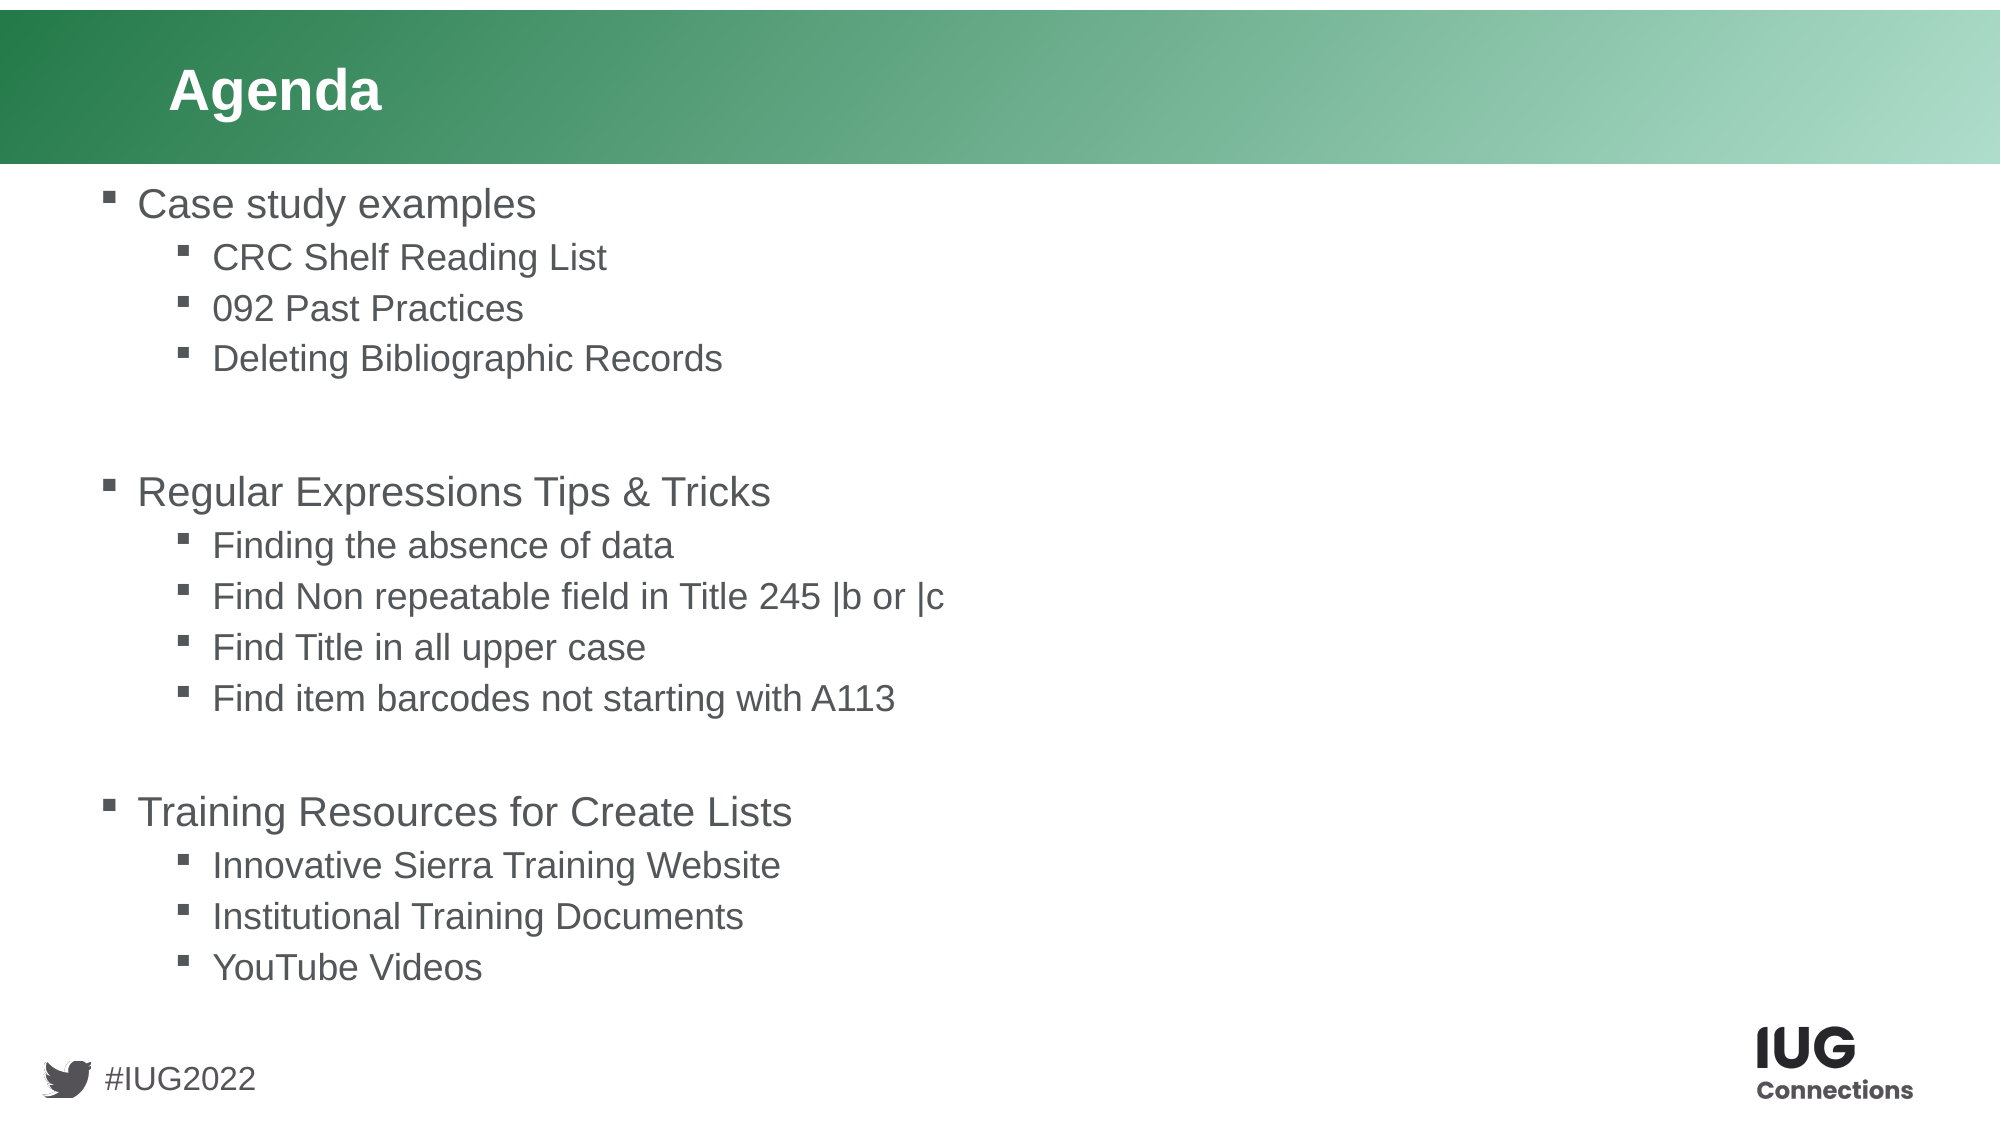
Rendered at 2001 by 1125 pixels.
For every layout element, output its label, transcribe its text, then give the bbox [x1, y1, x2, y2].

picture [1733, 985, 2001, 1125]
title Agenda [153, 39, 1879, 136]
list Case study examples CRC Shelf Reading List 092 Past Practices Deleting Bibliographic Records Regular Expressions Tips & Tricks Finding the absence of data Find Non repeatable field in Title 245 |b or |c Find Title in all upper case Find item barcodes not starting with A113 Training Resources for Create Lists Innovative Sierra Training Website Institutional Training Documents YouTube Videos [84, 174, 1903, 1076]
picture [42, 1061, 91, 1098]
